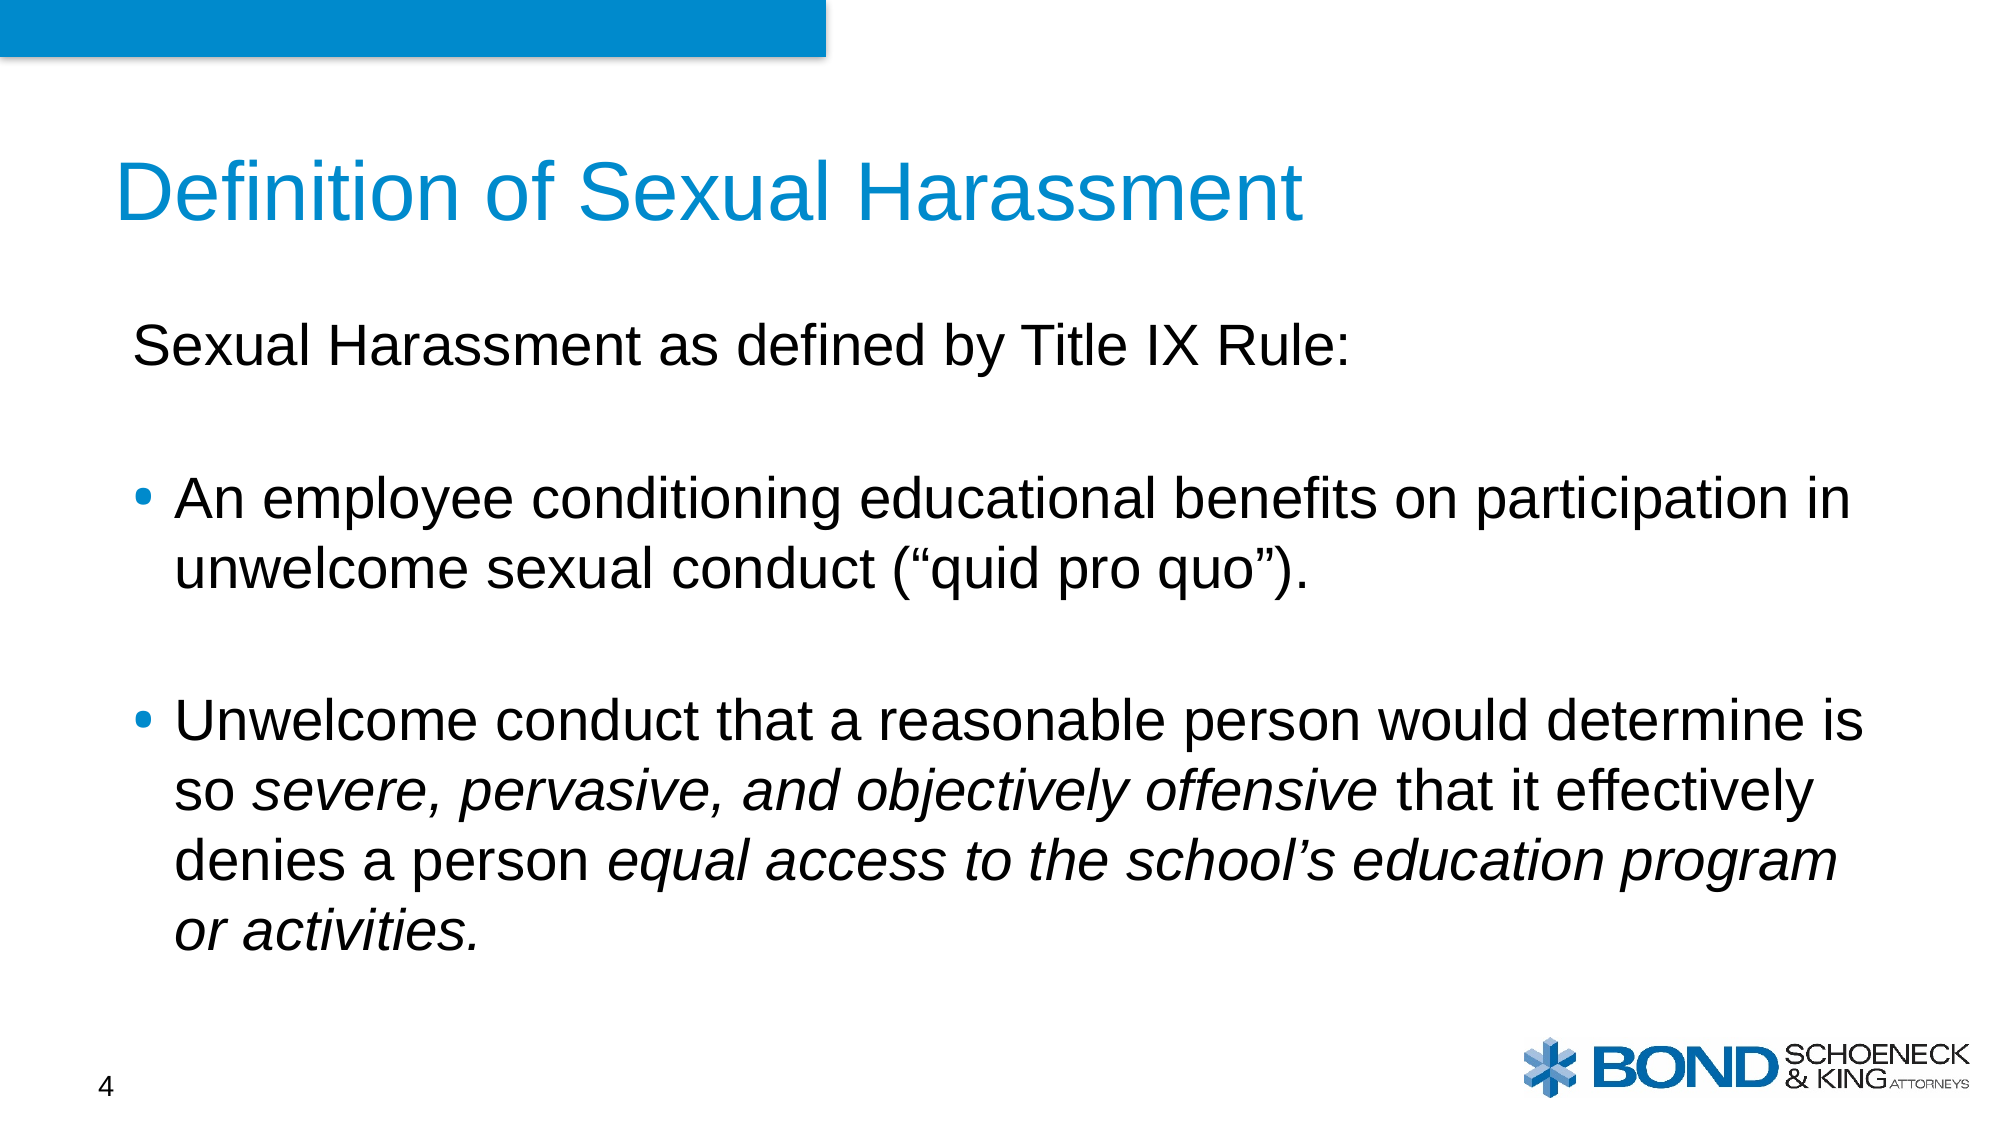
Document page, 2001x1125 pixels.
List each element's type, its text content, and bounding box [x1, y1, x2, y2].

title Definition of Sexual Harassment [99, 99, 1900, 275]
list Sexual Harassment as defined by Title IX Rule: An employee conditioning educational benefits on participation in unwelcome sexual conduct (“quid pro quo”). Unwelcome conduct that a reasonable person would determine is so severe, pervasive, and objectively offensive that it effectively denies a person equal access to the school’s education program or activities. [99, 299, 1900, 1013]
picture [1524, 1037, 1970, 1098]
slide_number 4 [83, 1062, 250, 1111]
